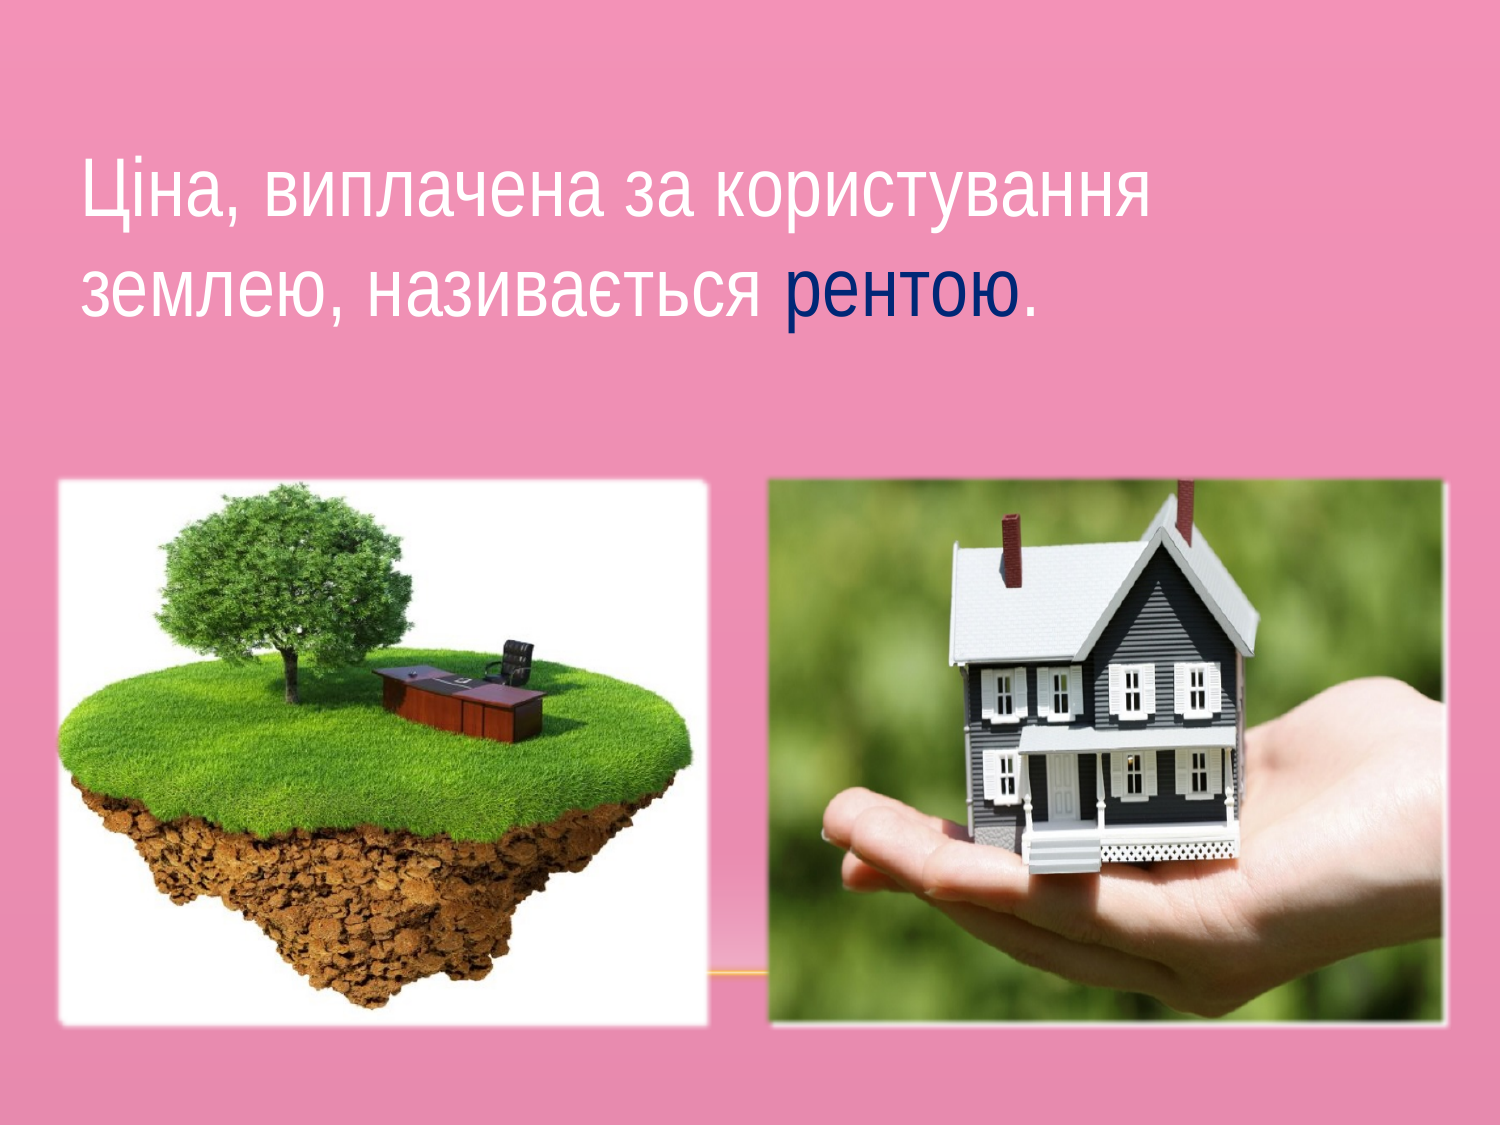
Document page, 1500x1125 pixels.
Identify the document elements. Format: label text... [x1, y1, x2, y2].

picture [0, 0, 1500, 1125]
list Ціна, виплачена за користування землею, називається рентою. [64, 125, 1415, 386]
